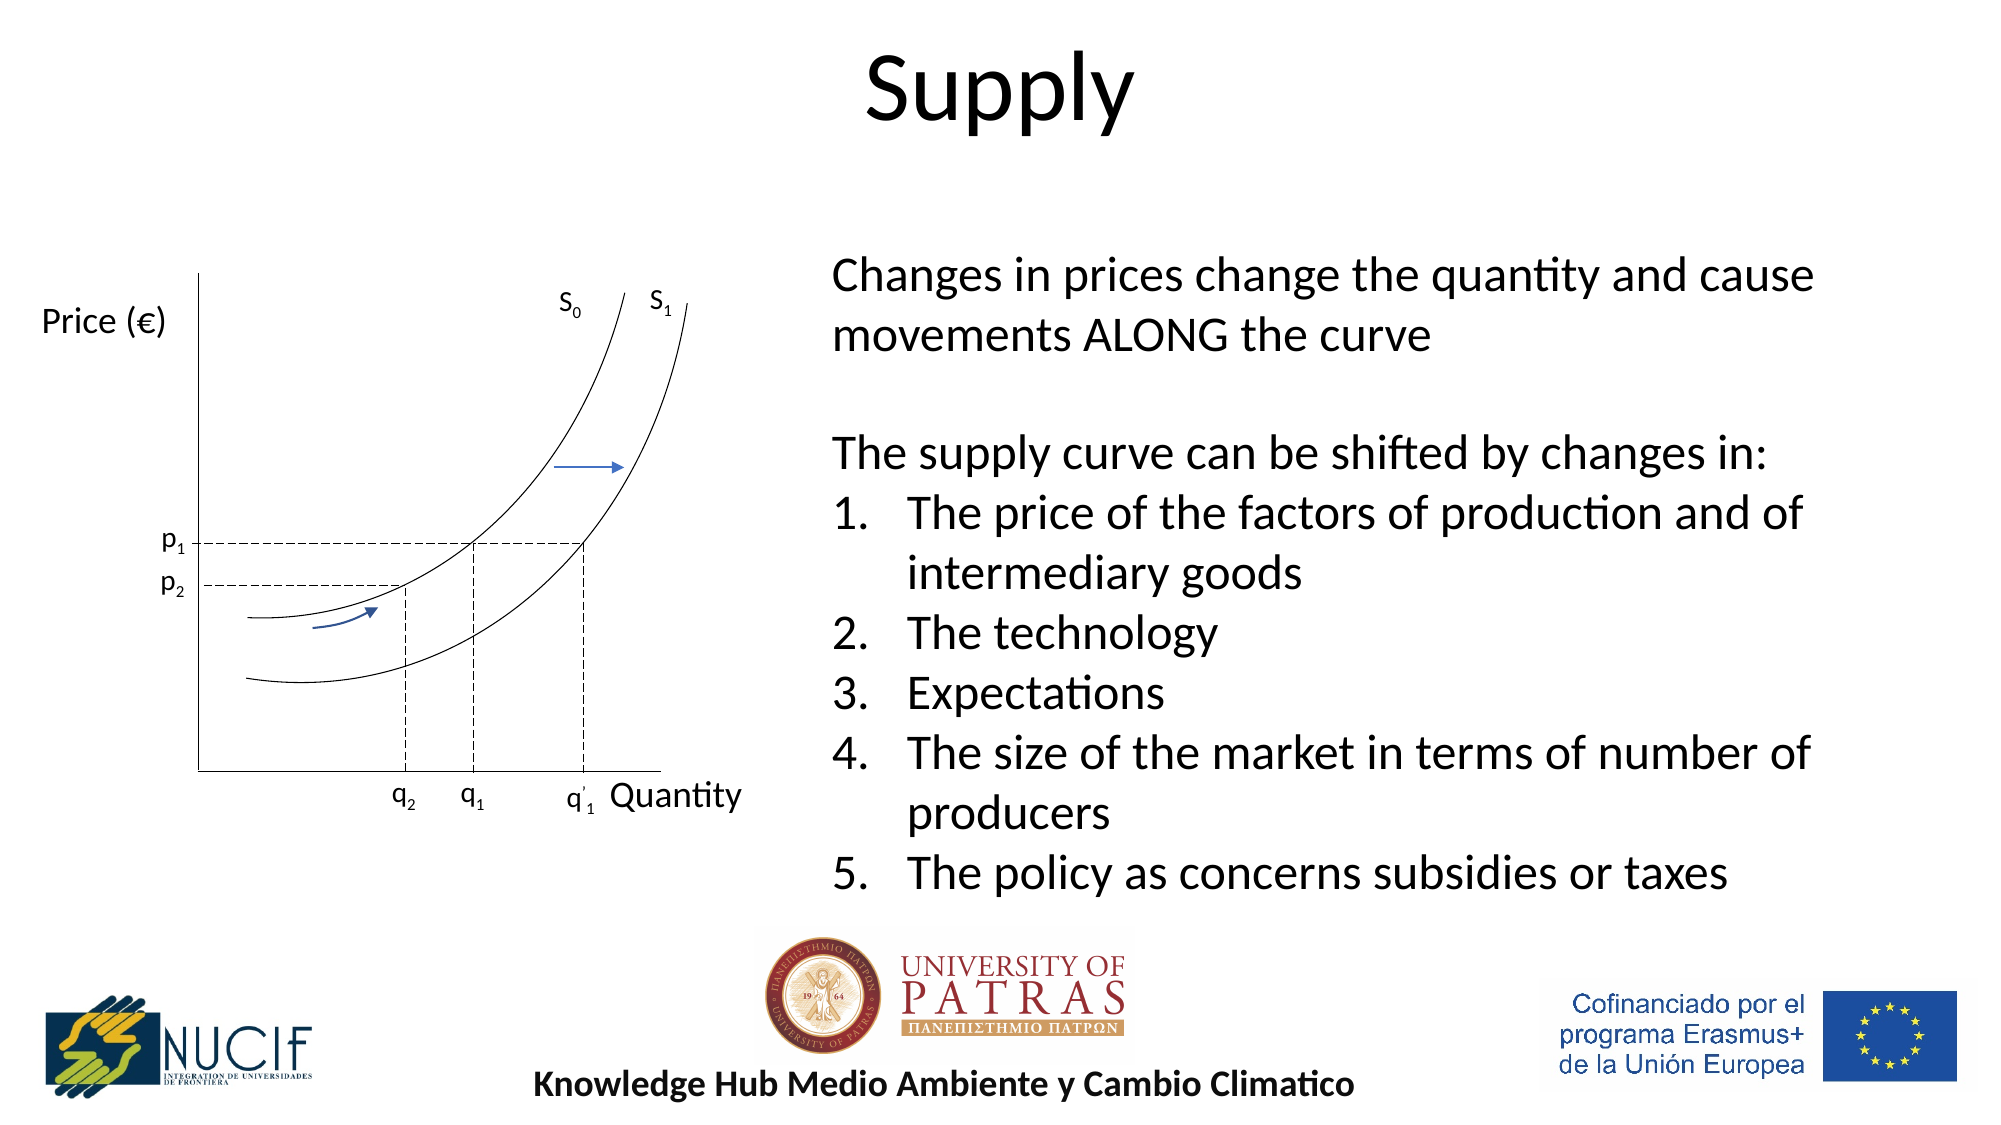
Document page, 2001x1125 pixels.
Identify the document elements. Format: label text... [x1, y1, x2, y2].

text_box Changes in prices change the quantity and cause movements ALONG the curve [846, 233, 1912, 369]
picture [22, 995, 330, 1107]
text_box The supply curve can be shifted by changes in: The price of the factors of production and of intermediary goods The technology Expectations The size of the market in terms of number of producers The policy as concerns subsidies or taxes [817, 412, 1912, 968]
text_box Supply [846, 13, 1557, 148]
picture [1539, 978, 1978, 1092]
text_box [0, 0, 846, 843]
picture [754, 926, 1135, 1065]
